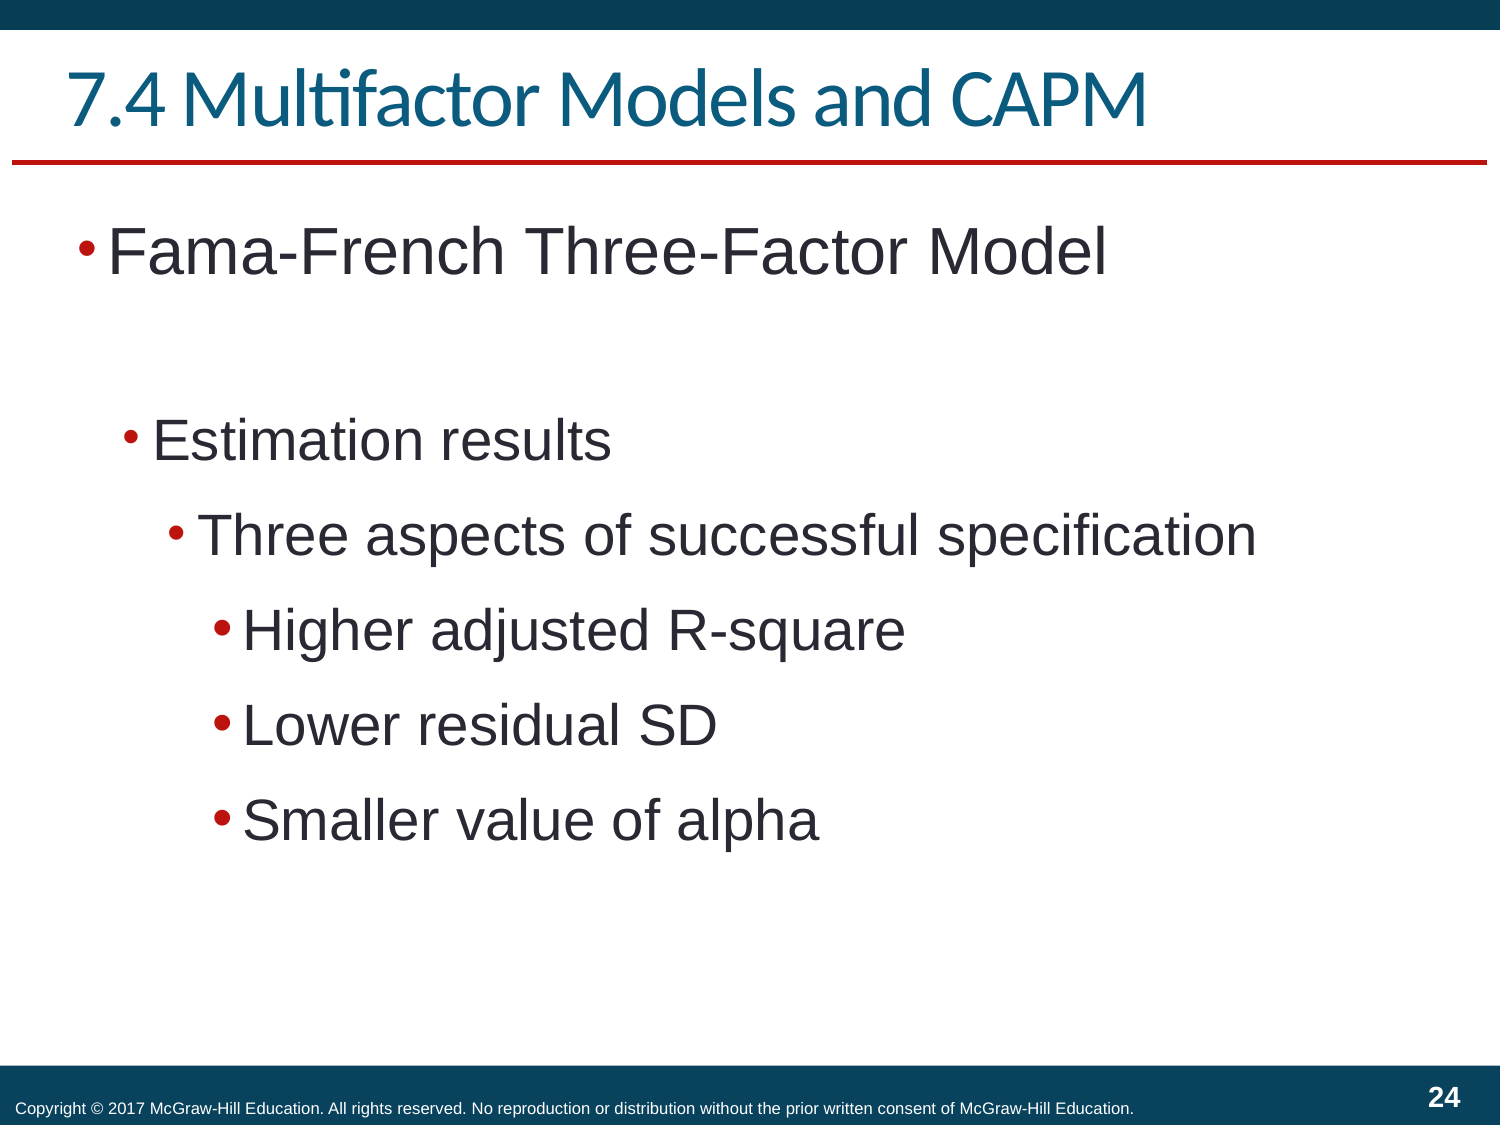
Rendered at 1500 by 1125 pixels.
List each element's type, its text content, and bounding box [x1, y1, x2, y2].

title 7.4 Multifactor Models and CAPM [50, 24, 1453, 163]
